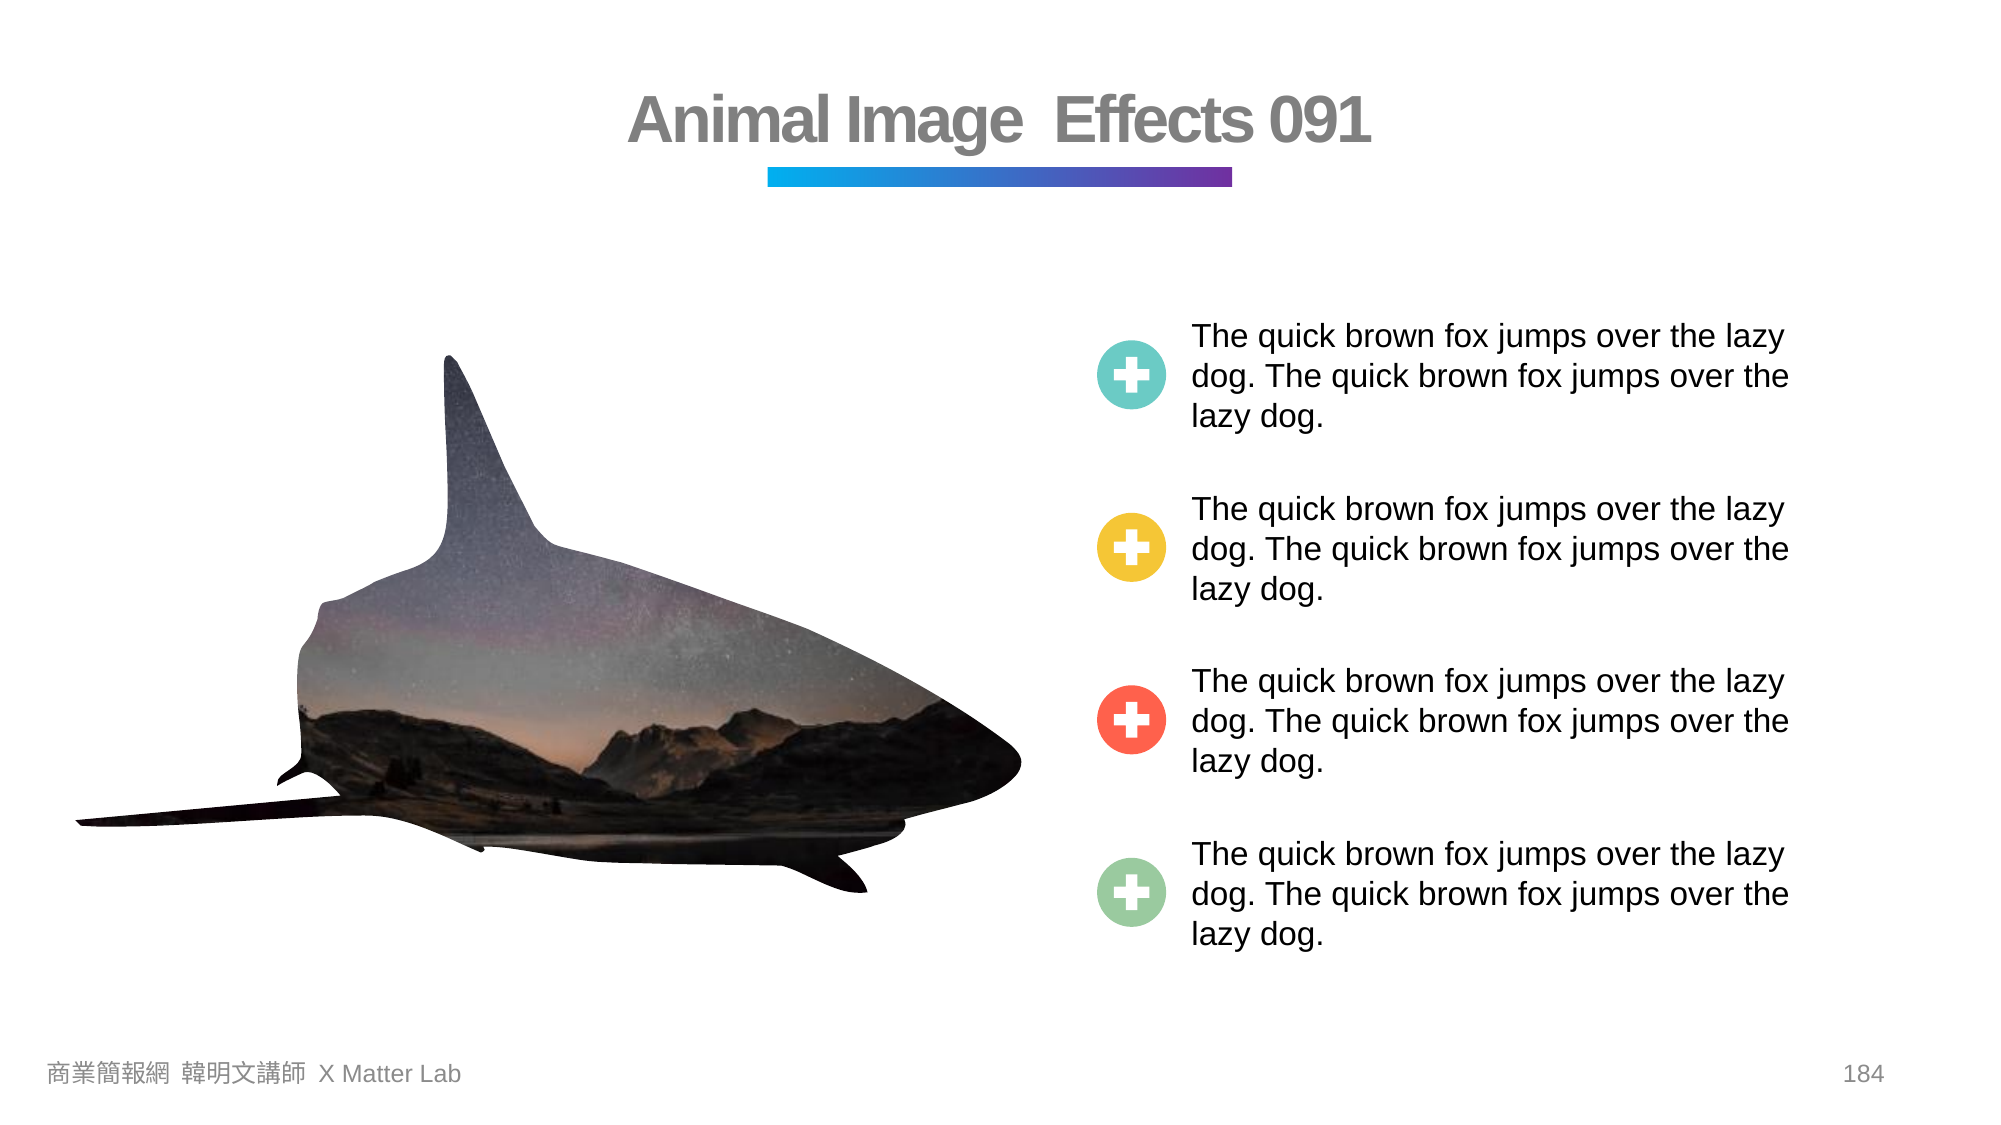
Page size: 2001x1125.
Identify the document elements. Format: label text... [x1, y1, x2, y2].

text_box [1096, 857, 1167, 928]
text_box The quick brown fox jumps over the lazy dog. The quick brown fox jumps over the lazy dog. [1176, 307, 1852, 442]
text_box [609, 68, 1391, 187]
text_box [1096, 340, 1167, 410]
picture [75, 355, 1022, 894]
slide_number 183 [1433, 1042, 1900, 1103]
text_box The quick brown fox jumps over the lazy dog. The quick brown fox jumps over the lazy dog. [1176, 479, 1852, 615]
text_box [1096, 685, 1167, 755]
text_box The quick brown fox jumps over the lazy dog. The quick brown fox jumps over the lazy dog. [1176, 824, 1852, 960]
text_box The quick brown fox jumps over the lazy dog. The quick brown fox jumps over the lazy dog. [1176, 652, 1852, 787]
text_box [1096, 512, 1167, 583]
footer 商業簡報網 韓明文講師 X Matter Lab [30, 1042, 665, 1103]
